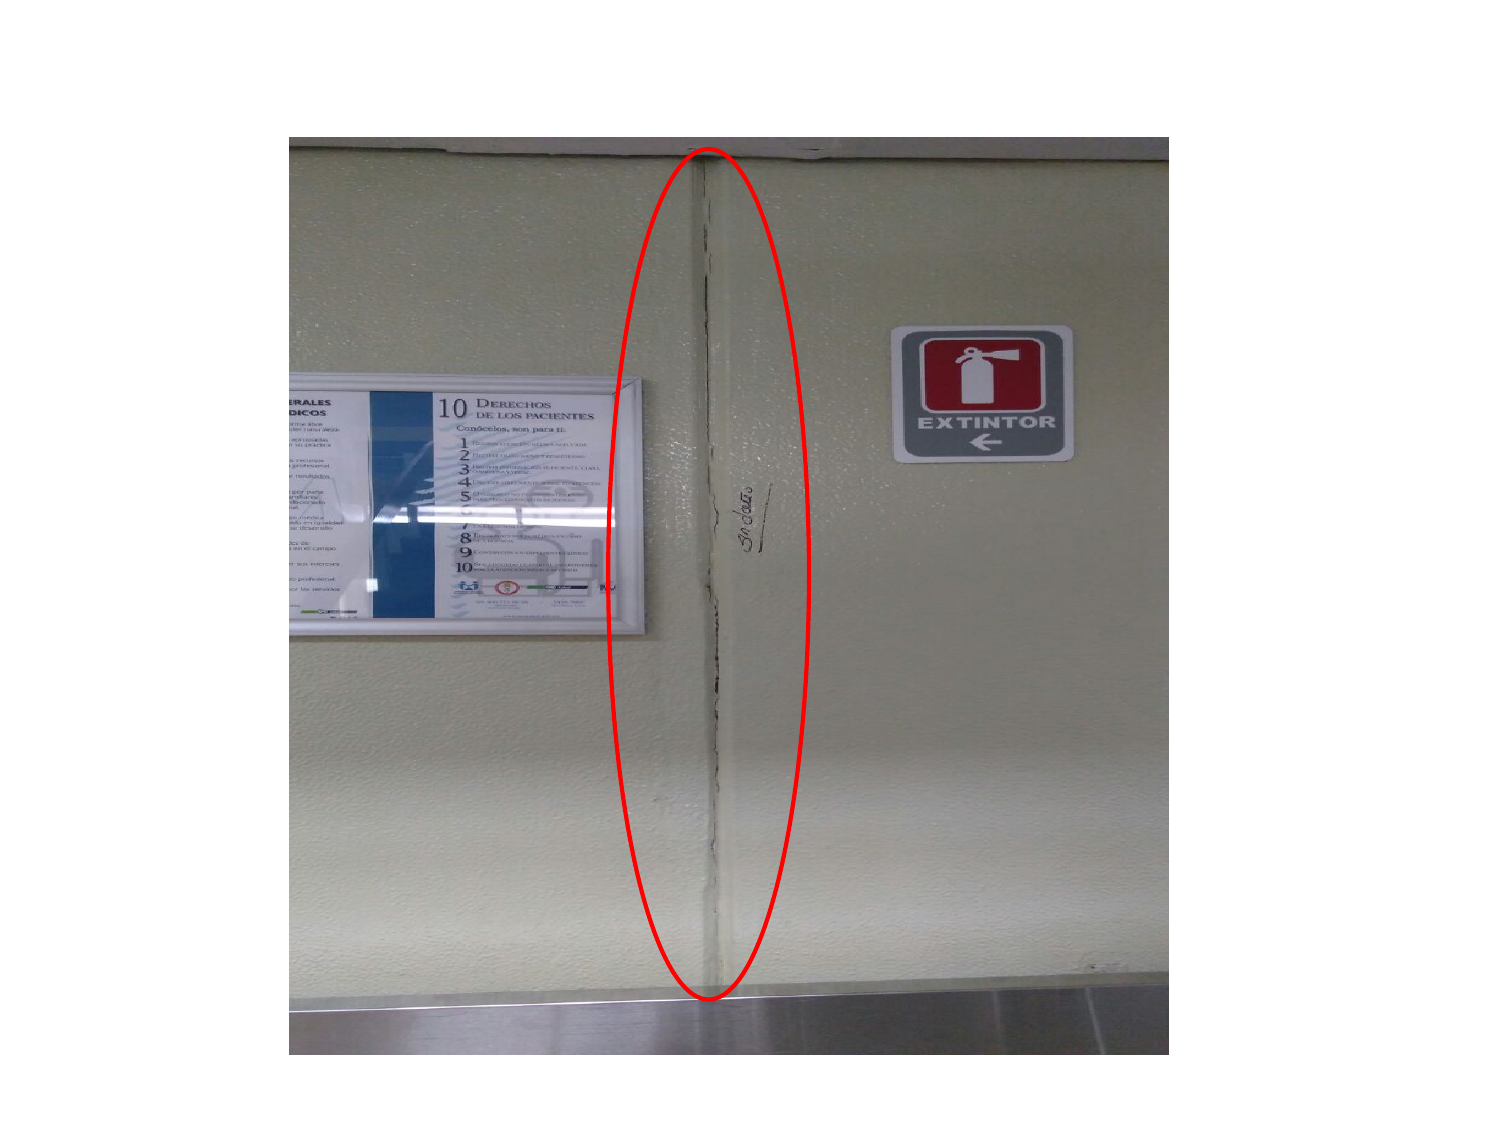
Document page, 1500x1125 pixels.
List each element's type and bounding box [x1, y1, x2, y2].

picture [289, 136, 1169, 1055]
